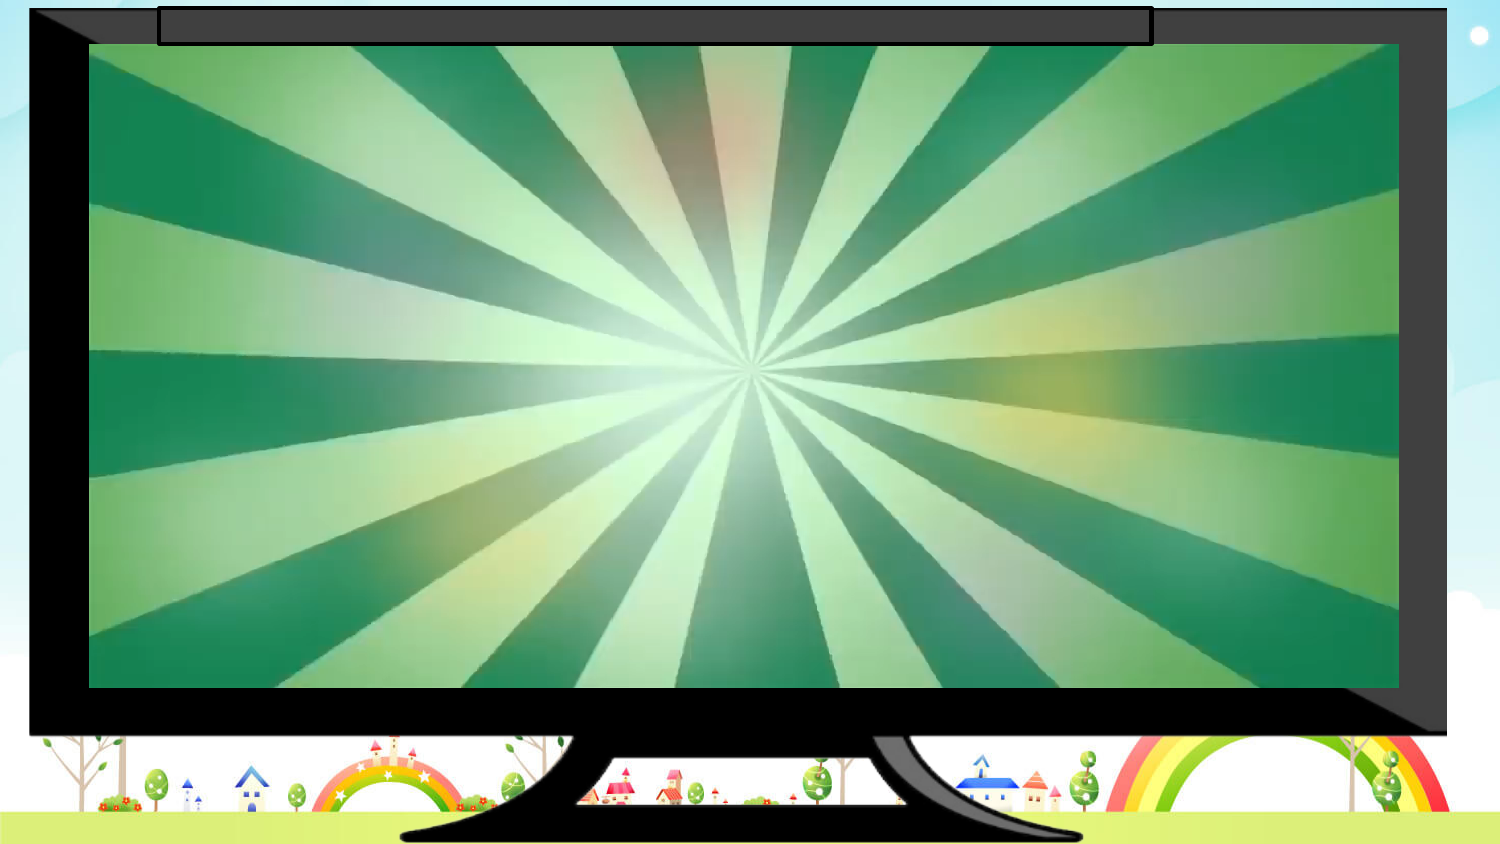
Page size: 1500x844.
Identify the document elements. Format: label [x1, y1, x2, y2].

text_box [88, 43, 1400, 689]
picture [0, 0, 1500, 844]
